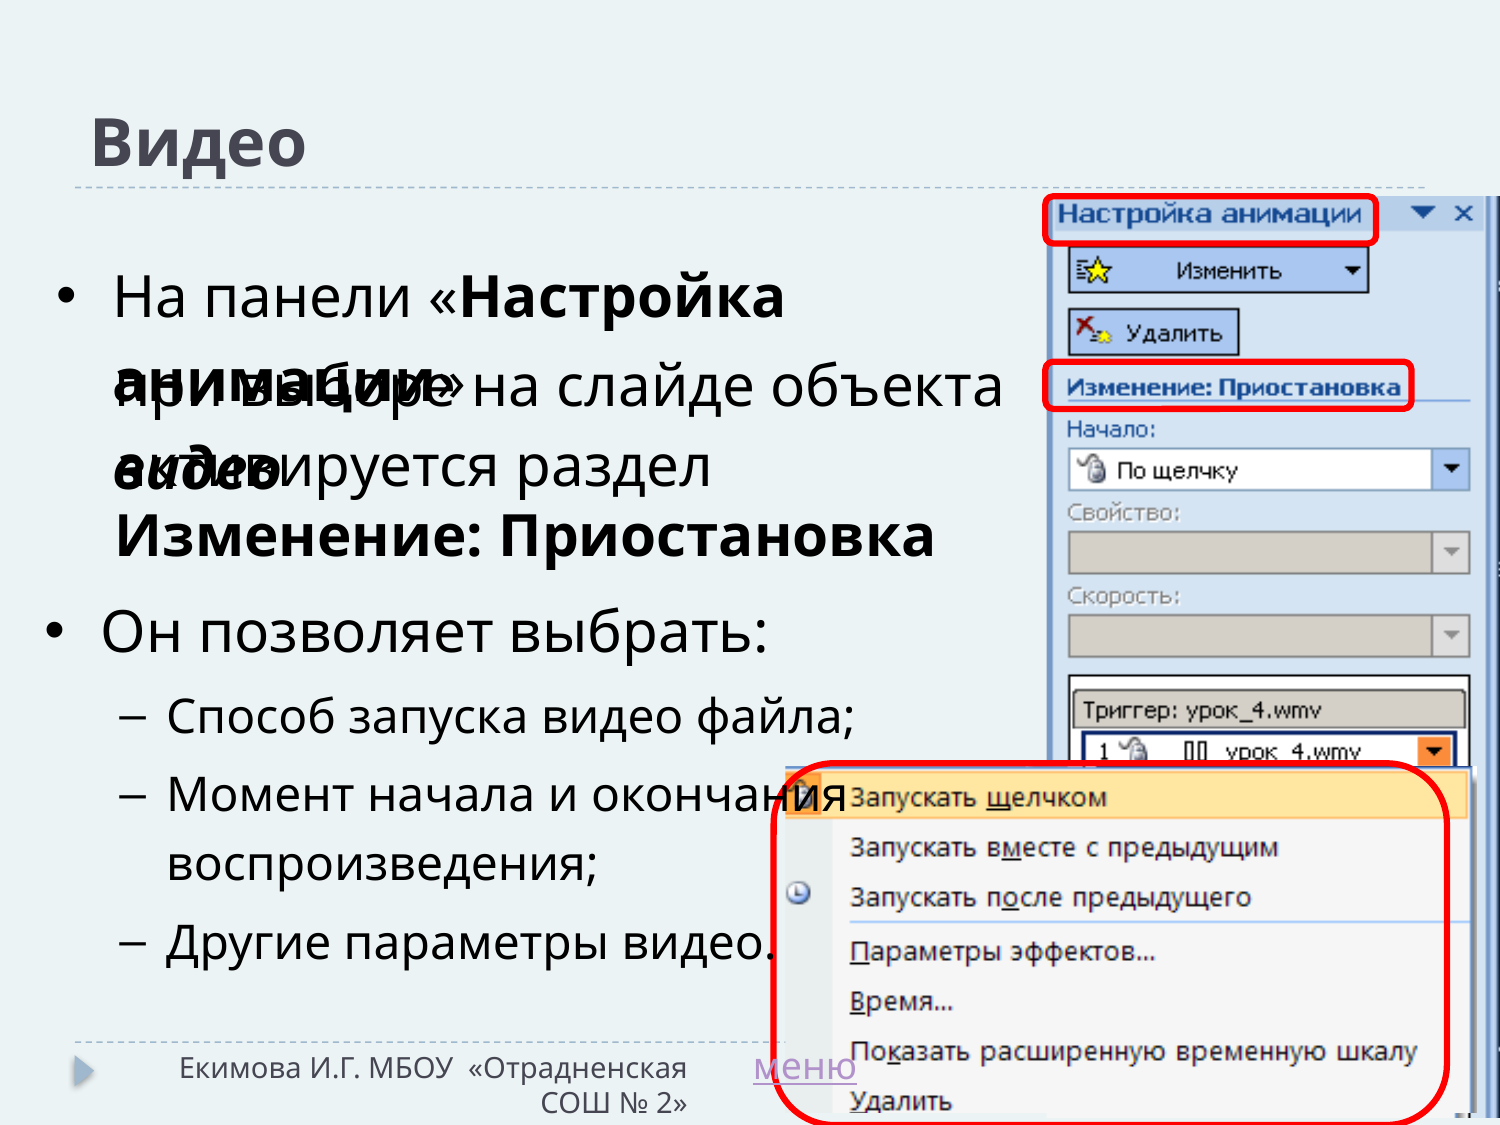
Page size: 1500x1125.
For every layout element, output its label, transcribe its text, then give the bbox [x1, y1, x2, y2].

text_box На панели «Настройка анимации» [41, 238, 779, 326]
text_box при выборе на слайде объекта видео [41, 326, 779, 503]
title Видео [75, 24, 1425, 188]
text_box активируется раздел Изменение: Приостановка [100, 420, 779, 503]
text_box меню [738, 1034, 779, 1101]
text_box Он позволяет выбрать: Способ запуска видео файла; Момент начала и окончания воспроизведения; Другие параметры видео. [29, 503, 779, 1047]
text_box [785, 195, 1500, 1118]
